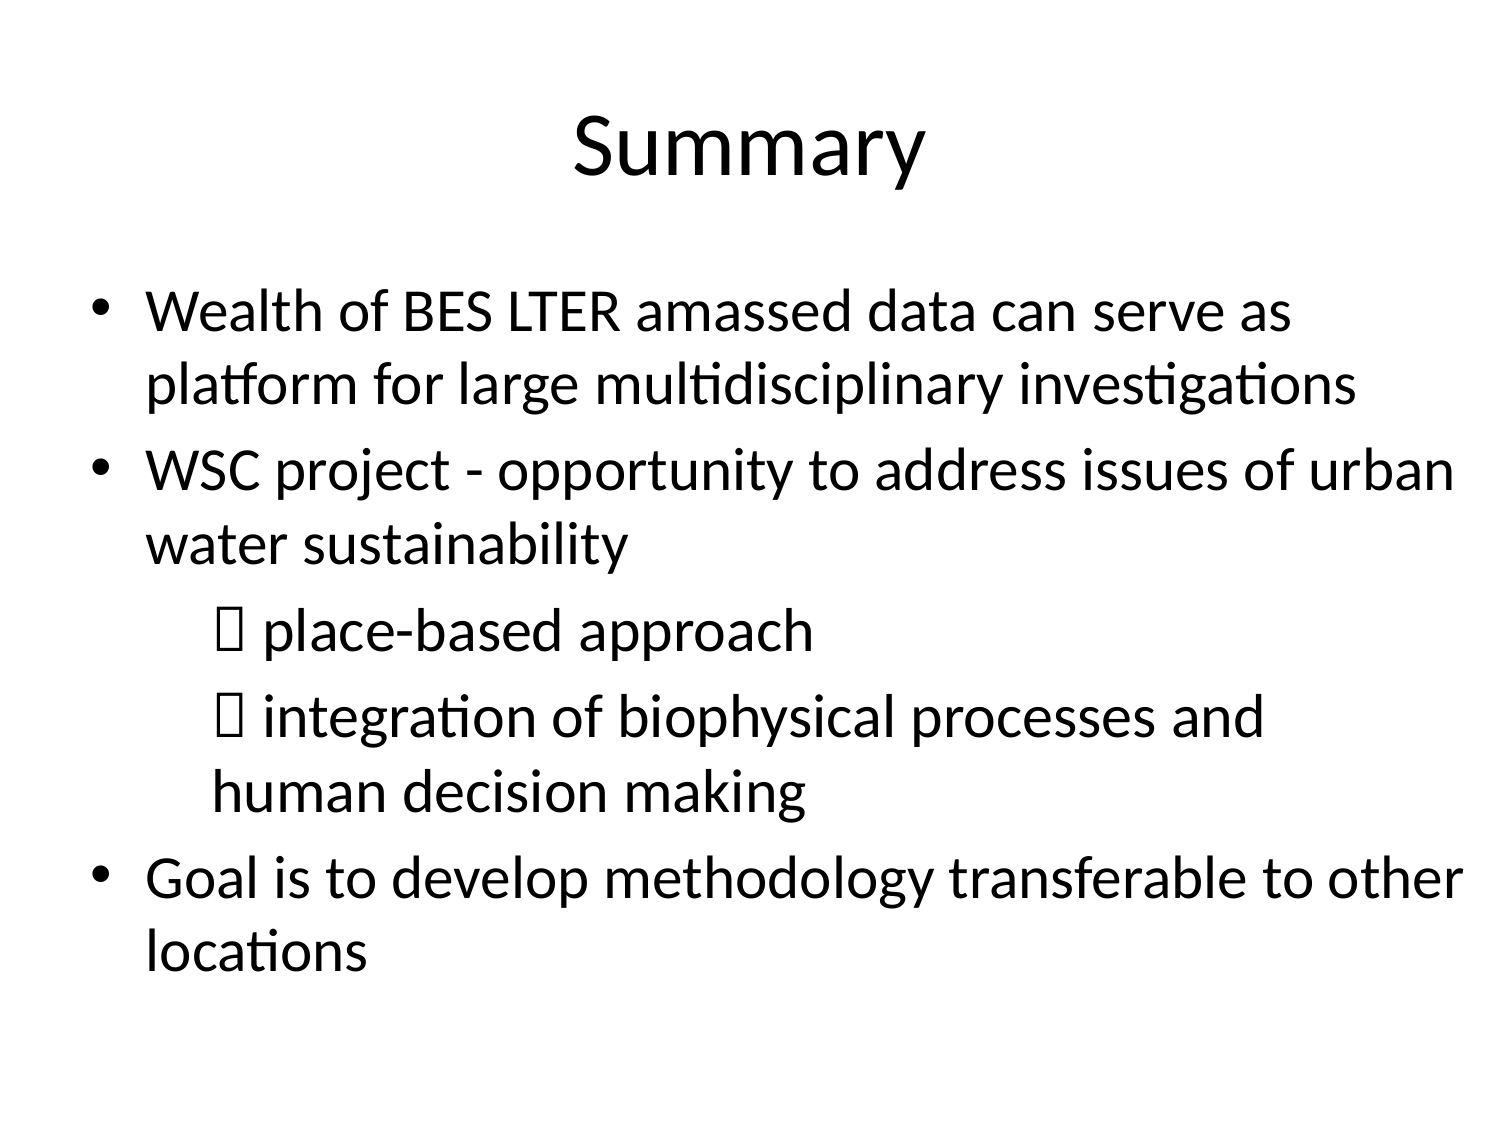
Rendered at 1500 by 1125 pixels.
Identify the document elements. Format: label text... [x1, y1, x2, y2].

title Summary [75, 45, 1425, 233]
list Wealth of BES LTER amassed data can serve as platform for large multidisciplinary investigations WSC project - opportunity to address issues of urban water sustainability  place-based approach  integration of biophysical processes and human decision making Goal is to develop methodology transferable to other locations [75, 262, 1484, 1005]
